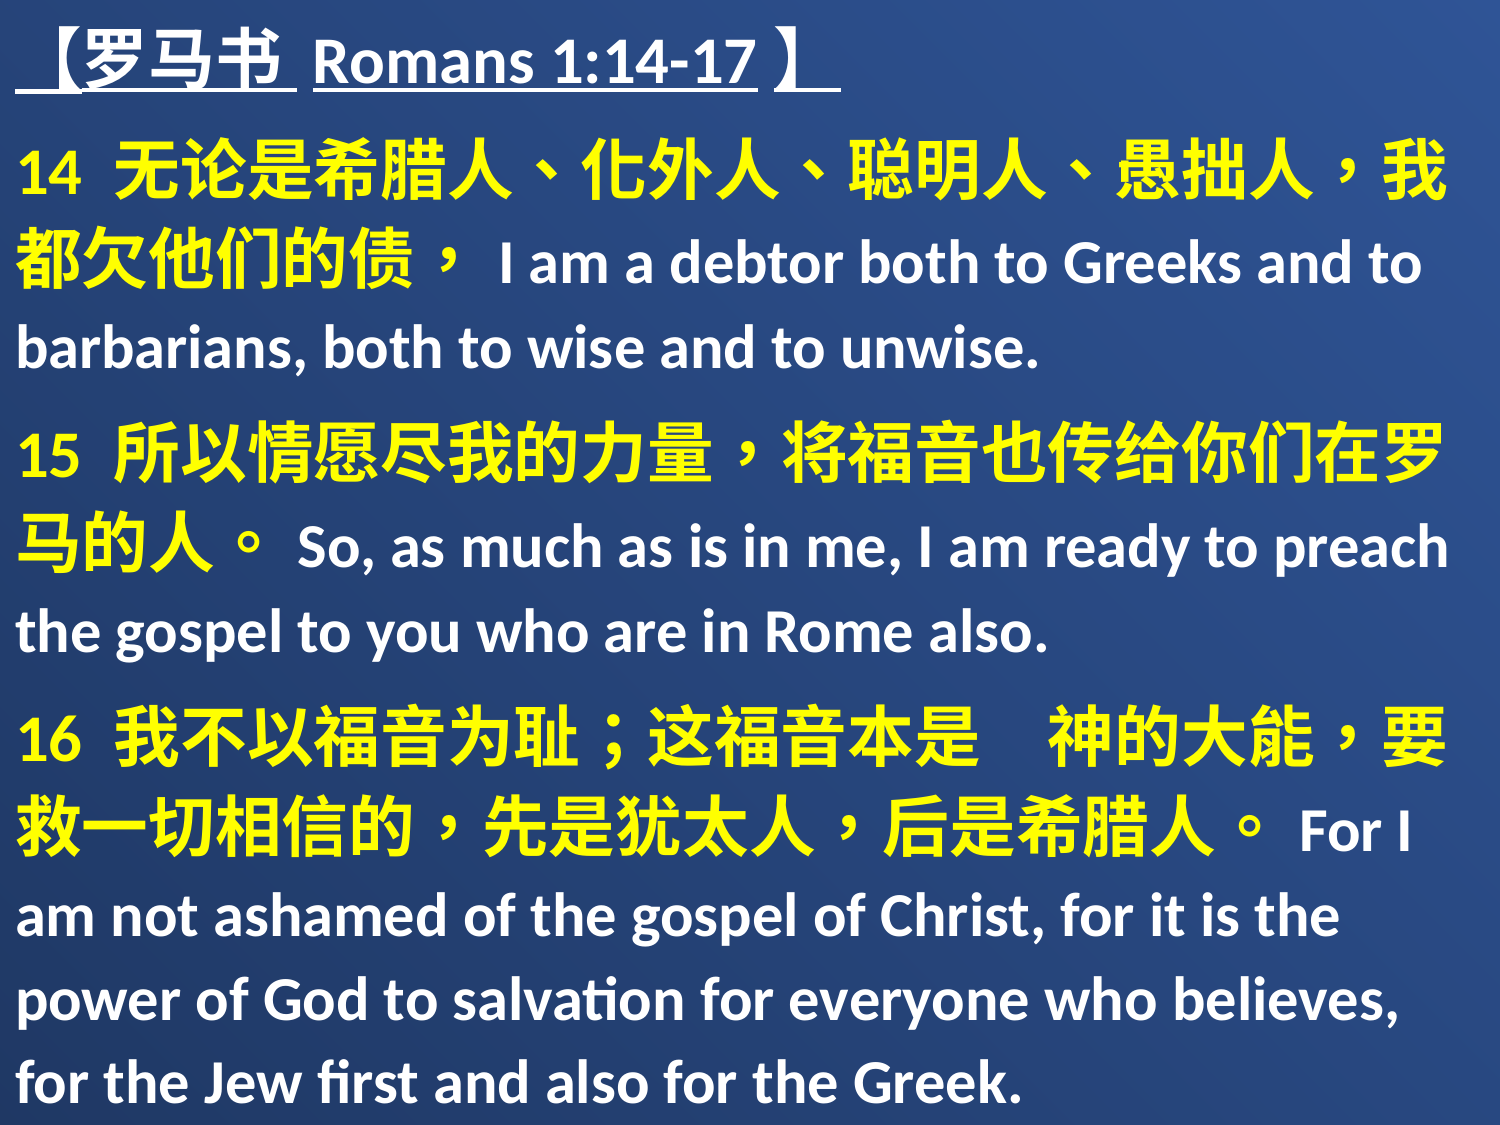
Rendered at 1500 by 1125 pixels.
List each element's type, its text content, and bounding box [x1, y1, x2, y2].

subtitle 【罗马书 Romans 1:14-17】 14 无论是希腊人、化外人、聪明人、愚拙人，我都欠他们的债，I am a debtor both to Greeks and to barbarians, both to wise and to unwise. 15 所以情愿尽我的力量，将福音也传给你们在罗马的人。So, as much as is in me, I am ready to preach the gospel to you who are in Rome also. 16 我不以福音为耻；这福音本是 神的大能，要救一切相信的，先是犹太人，后是希腊人。For I am not ashamed of the gospel of Christ, for it is the power of God to salvation for everyone who believes, for the Jew first and also for the Greek. [0, 0, 1500, 1125]
